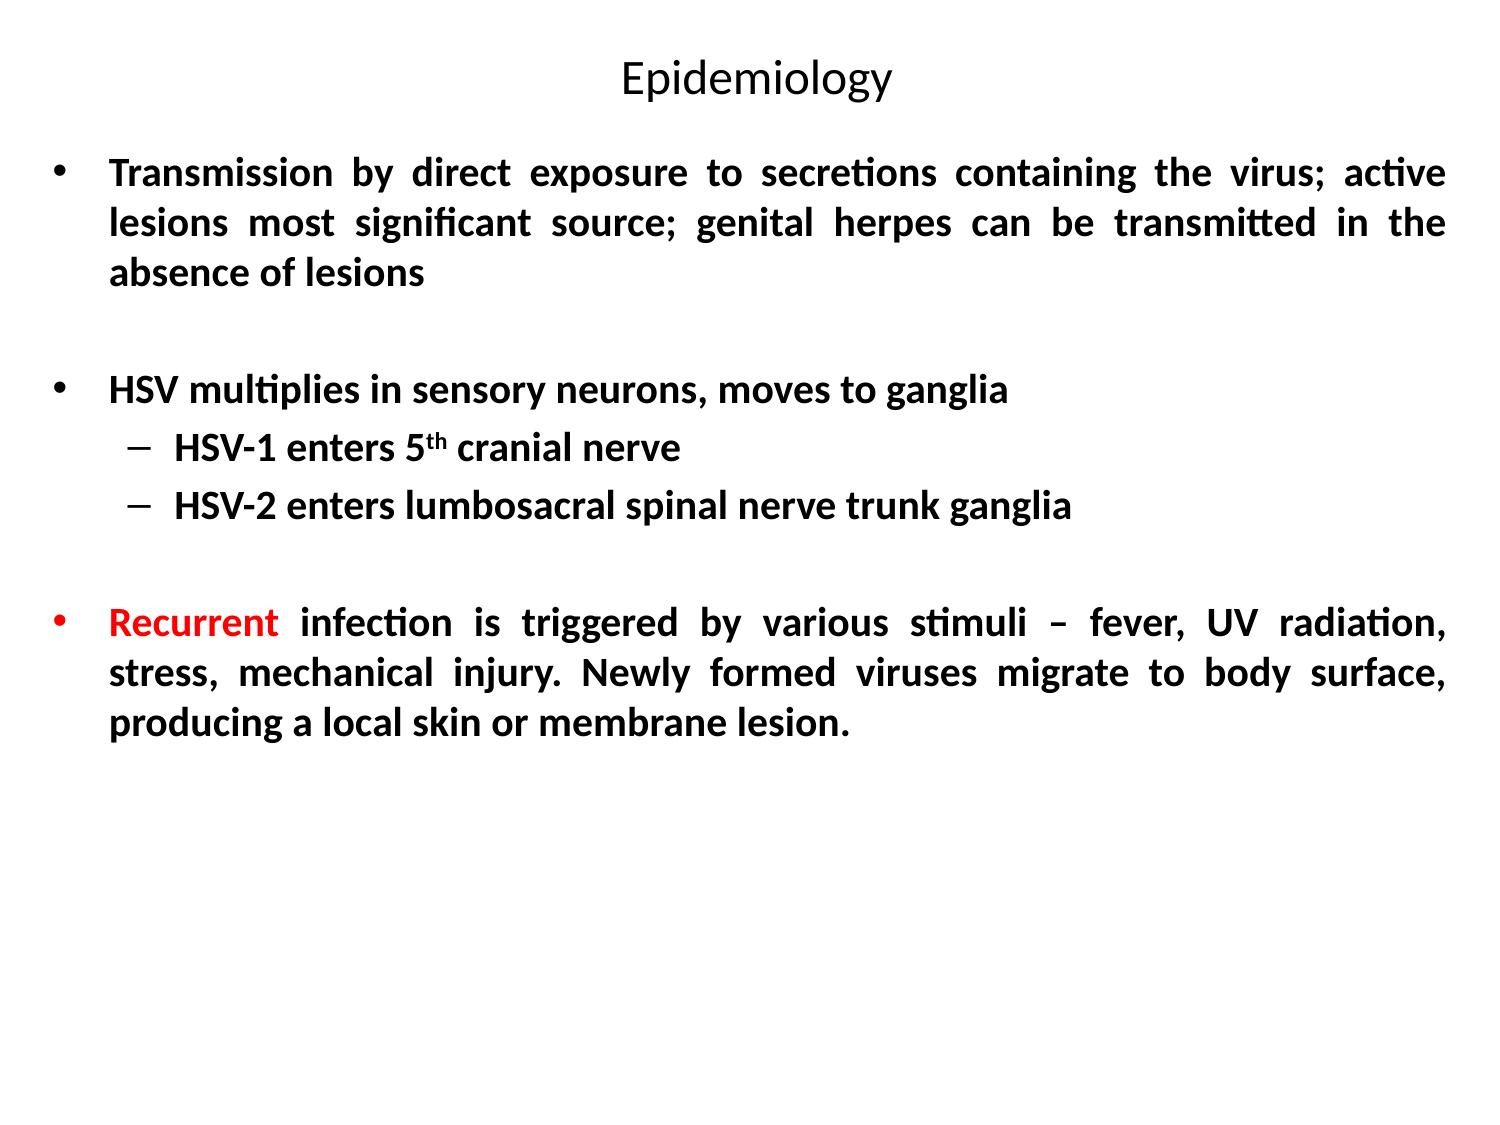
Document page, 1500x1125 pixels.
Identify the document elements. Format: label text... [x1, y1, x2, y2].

list Transmission by direct exposure to secretions containing the virus; active lesions most significant source; genital herpes can be transmitted in the absence of lesions HSV multiplies in sensory neurons, moves to ganglia HSV-1 enters 5th cranial nerve HSV-2 enters lumbosacral spinal nerve trunk ganglia Recurrent infection is triggered by various stimuli – fever, UV radiation, stress, mechanical injury. Newly formed viruses migrate to body surface, producing a local skin or membrane lesion. [37, 137, 1463, 882]
title Epidemiology [125, 37, 1400, 113]
